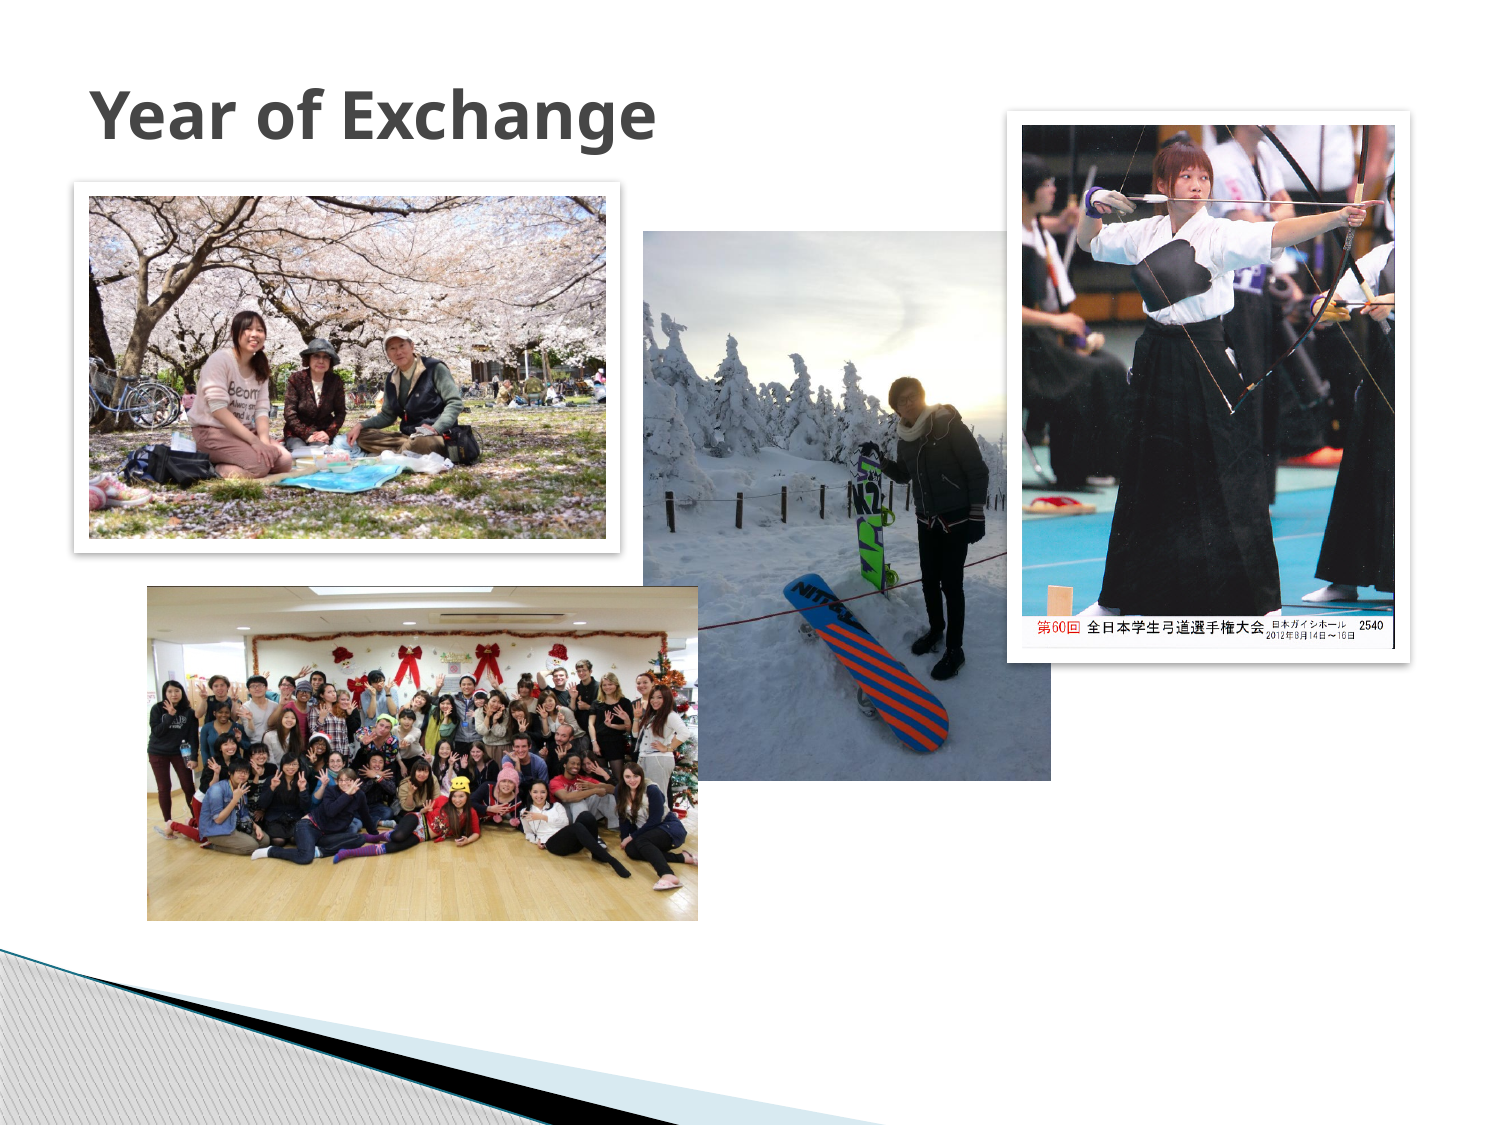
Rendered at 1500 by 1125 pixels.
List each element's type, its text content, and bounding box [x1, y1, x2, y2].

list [643, 231, 1051, 782]
picture [147, 585, 698, 921]
picture [88, 195, 606, 540]
picture [1021, 125, 1396, 650]
title Year of Exchange [75, 19, 1425, 207]
